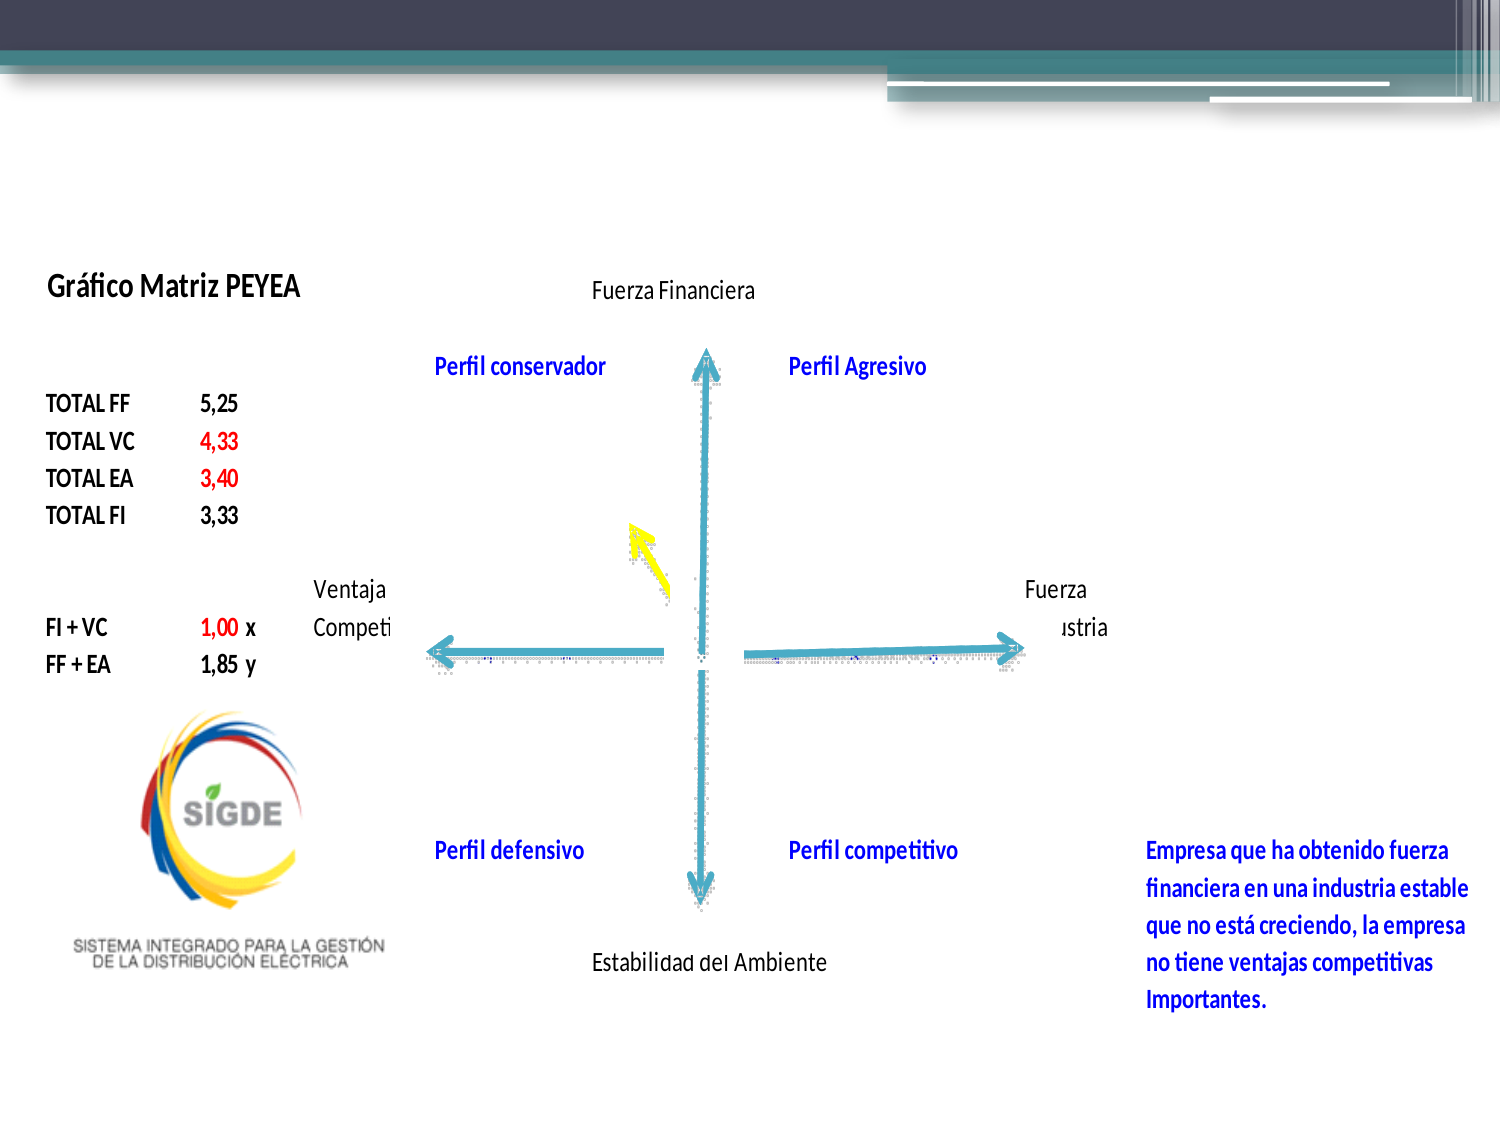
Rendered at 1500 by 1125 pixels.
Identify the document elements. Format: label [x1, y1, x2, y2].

picture [41, 266, 1500, 1024]
